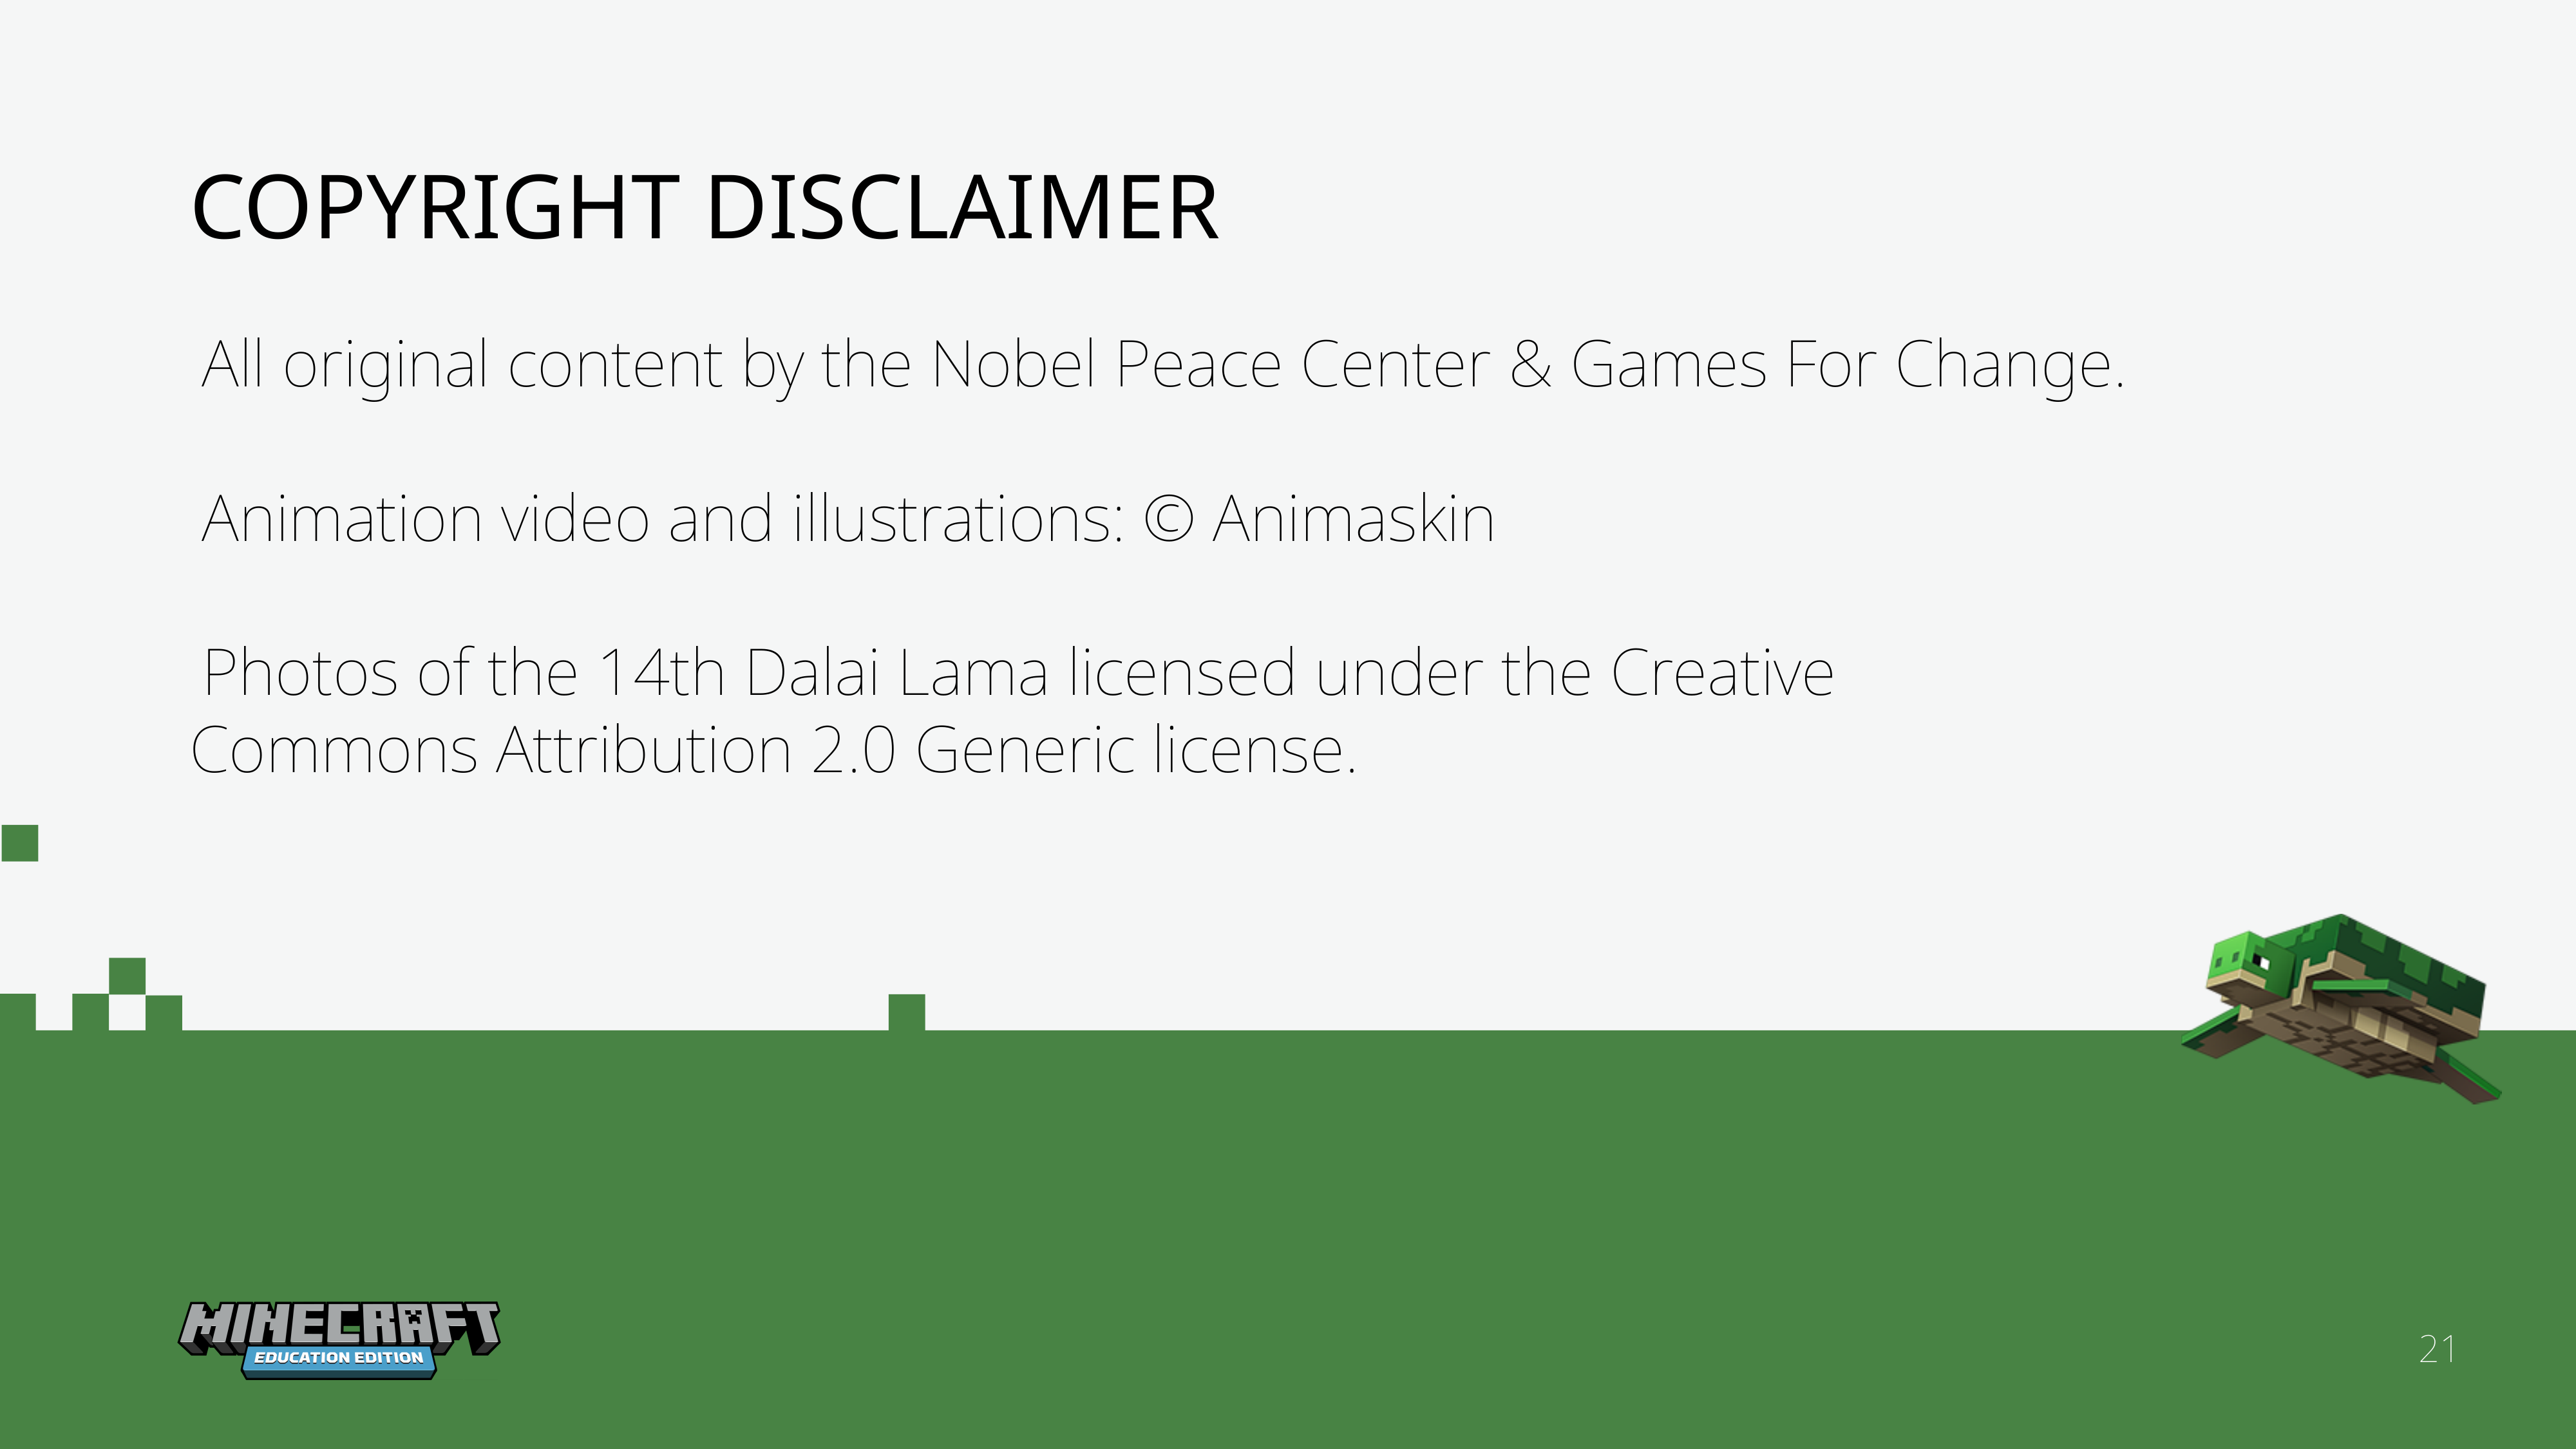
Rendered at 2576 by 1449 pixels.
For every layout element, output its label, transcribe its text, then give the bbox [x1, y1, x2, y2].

picture [2181, 914, 2502, 1105]
list All original content by the Nobel Peace Center & Games For Change. Animation video and illustrations: © Animaskin Photos of the 14th Dalai Lama licensed under the Creative Commons Attribution 2.0 Generic license. [162, 295, 2342, 960]
slide_number 21 [2391, 1298, 2489, 1403]
title COPYRIGHT DISCLAIMER [162, 123, 2566, 287]
picture [177, 1302, 501, 1380]
